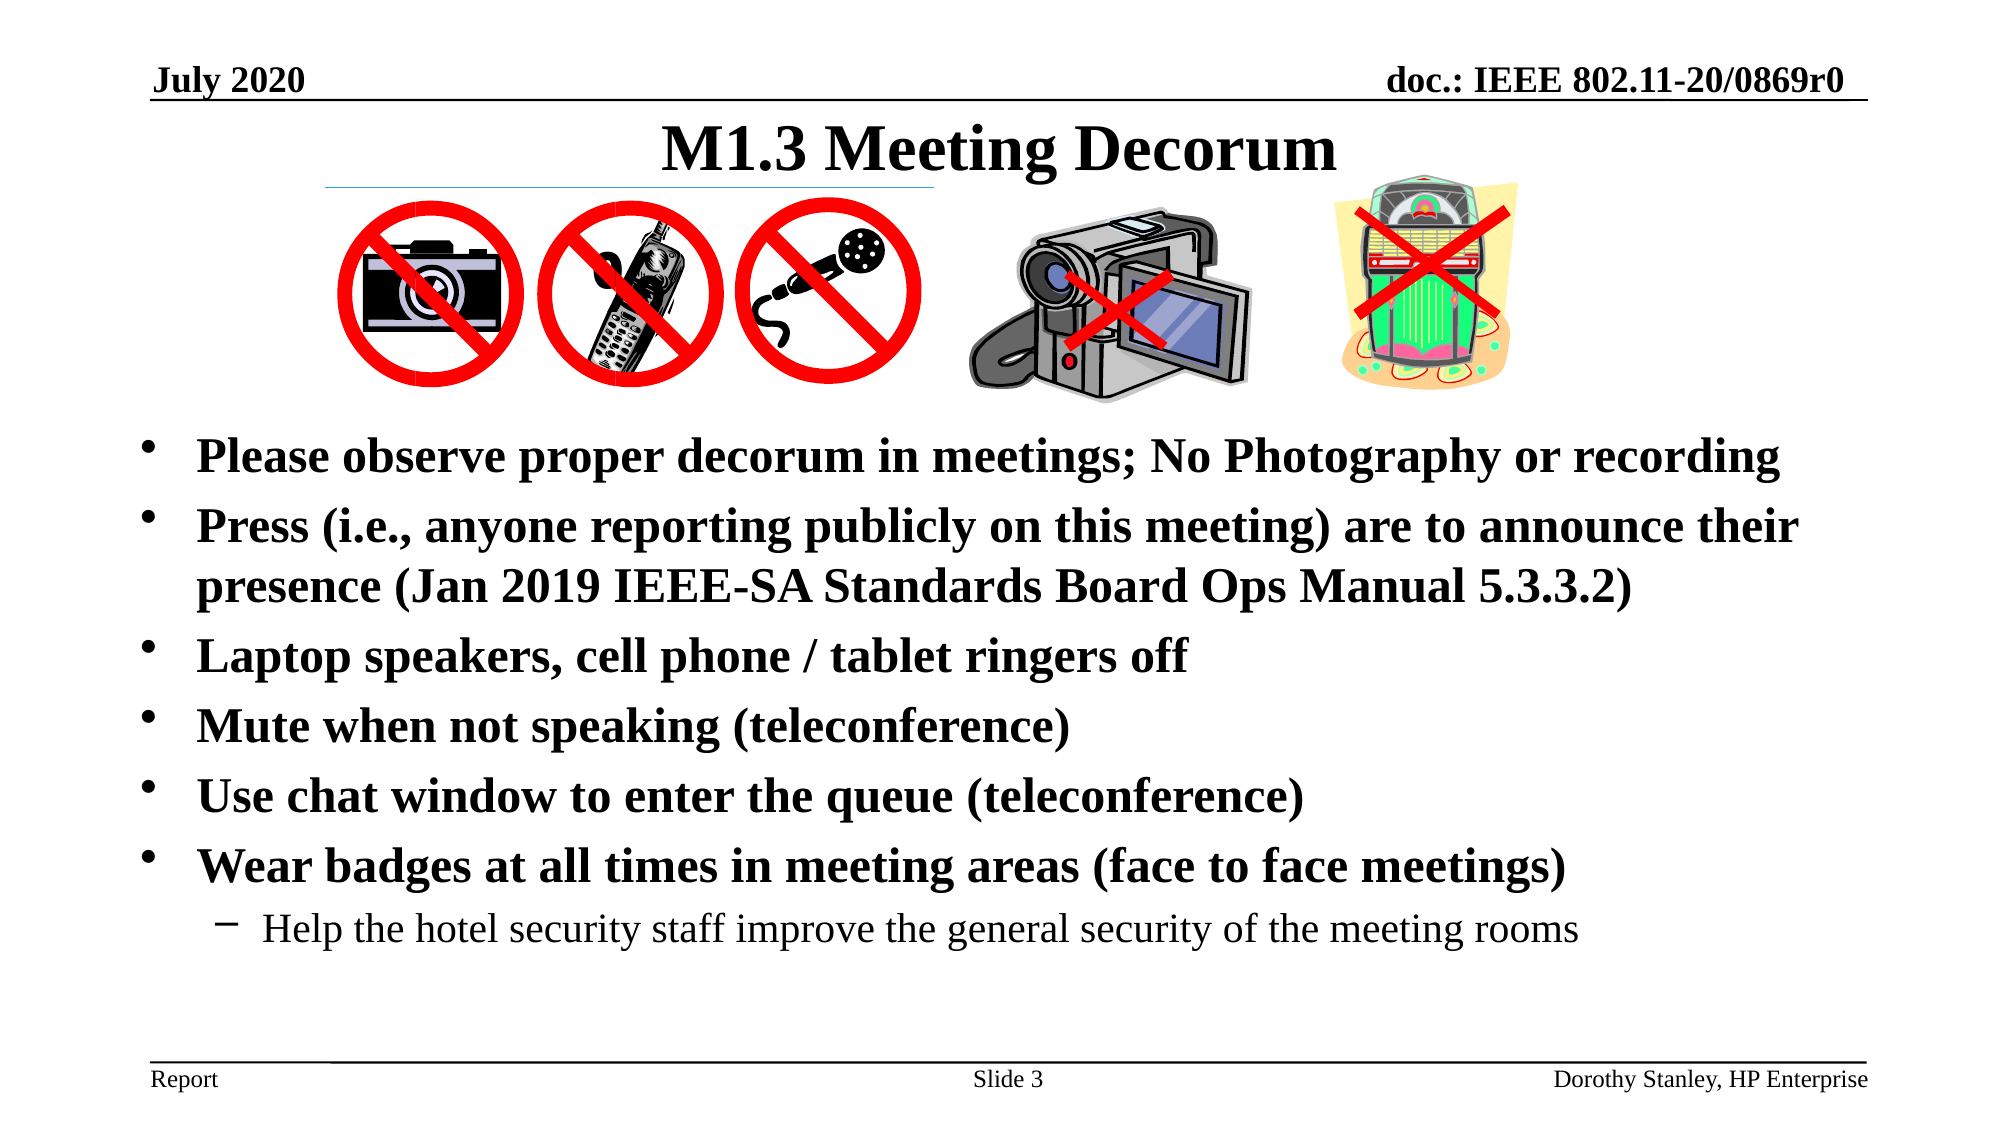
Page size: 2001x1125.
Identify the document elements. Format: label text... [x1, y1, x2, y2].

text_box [968, 206, 1253, 404]
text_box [1333, 174, 1519, 390]
title M1.3 Meeting Decorum [150, 112, 1850, 175]
footer Dorothy Stanley, HP Enterprise [1512, 1061, 1869, 1093]
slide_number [152, 54, 406, 101]
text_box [324, 187, 935, 388]
list Please observe proper decorum in meetings; No Photography or recording Press (i.e., anyone reporting publicly on this meeting) are to announce their presence (Jan 2019 IEEE-SA Standards Board Ops Manual 5.3.3.2) Laptop speakers, cell phone / tablet ringers off Mute when not speaking (teleconference) Use chat window to enter the queue (teleconference) Wear badges at all times in meeting areas (face to face meetings) Help the hotel security staff improve the general security of the meeting rooms [125, 414, 1850, 1000]
slide_number Slide 3 [964, 1061, 1053, 1093]
